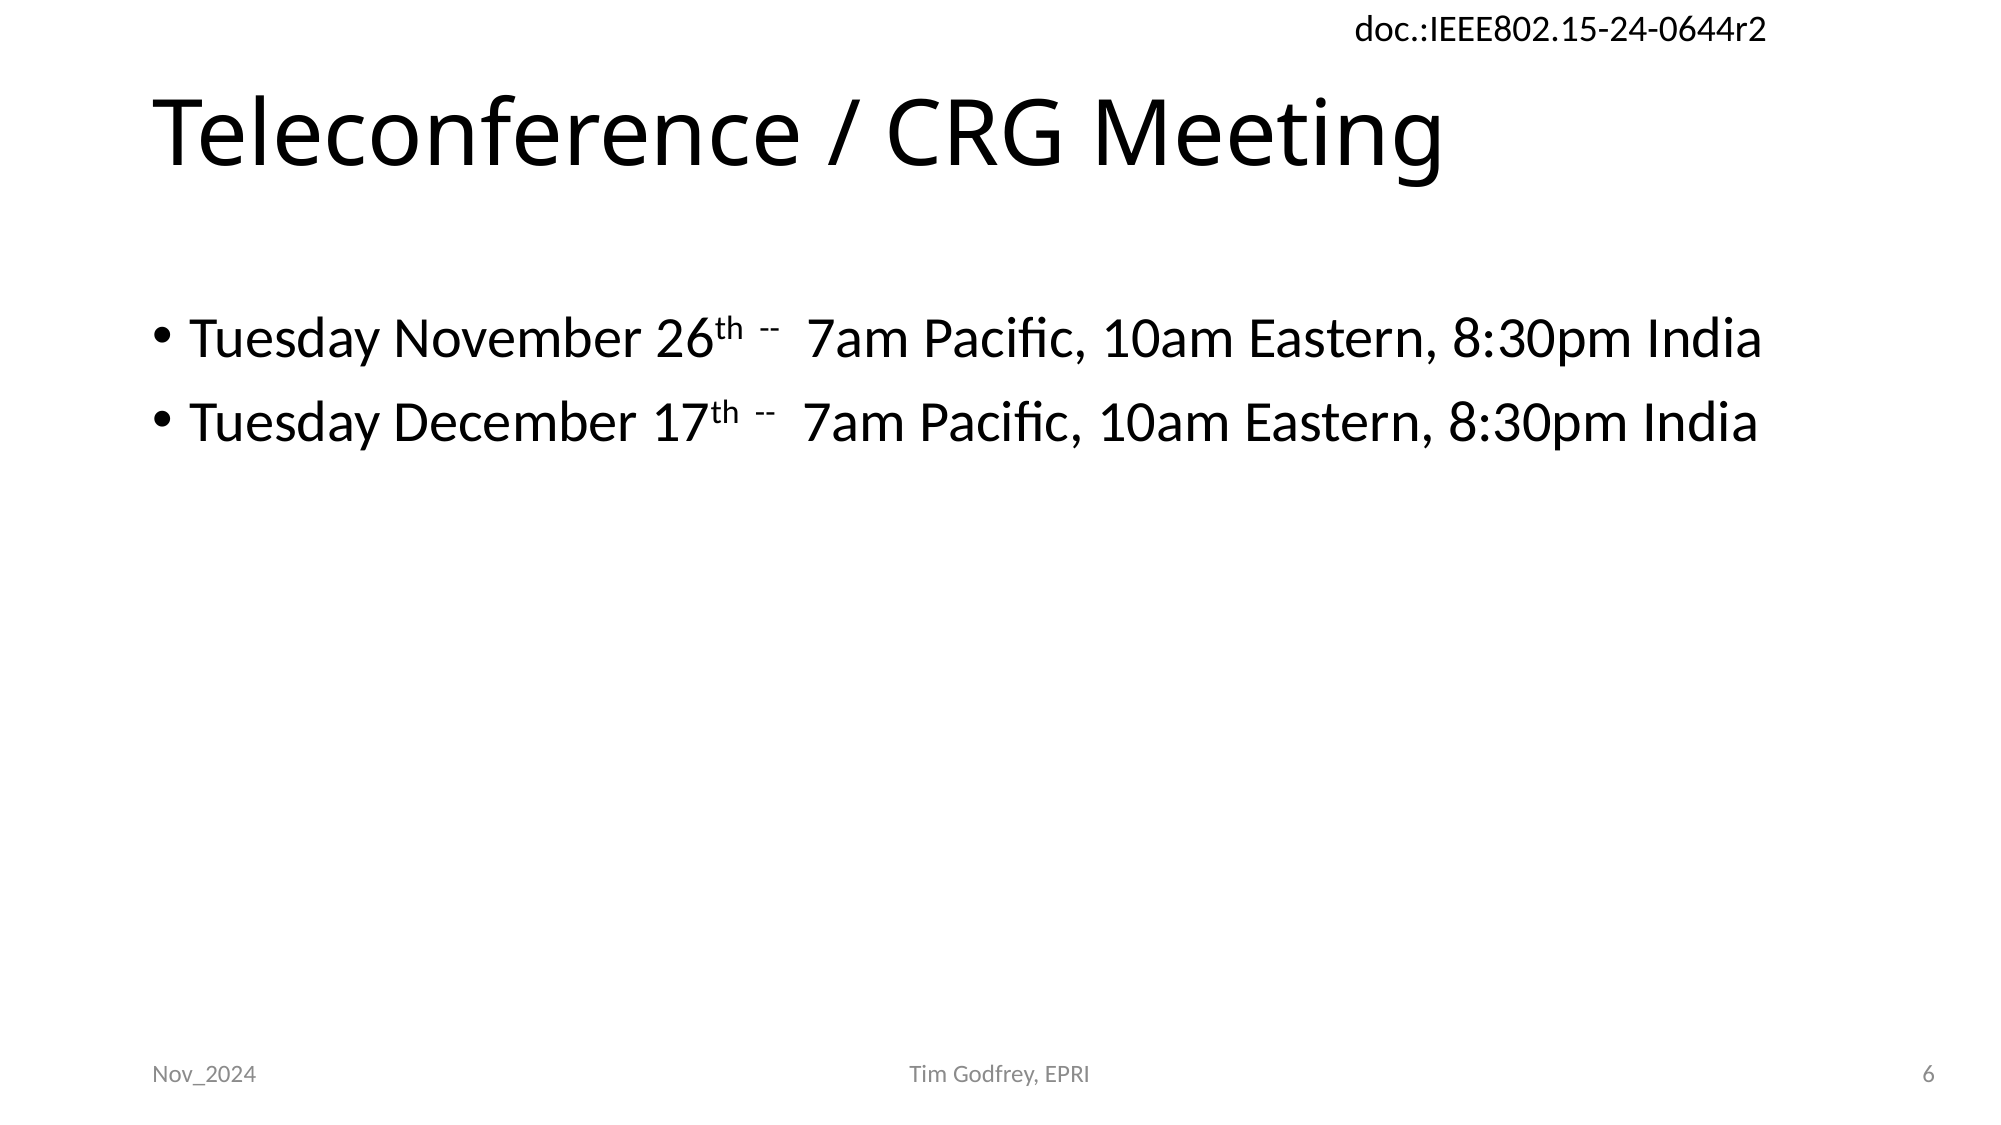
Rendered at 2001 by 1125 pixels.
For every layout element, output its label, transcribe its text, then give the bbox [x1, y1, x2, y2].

slide_number Nov_2024 [137, 1042, 588, 1103]
title Teleconference / CRG Meeting [137, 59, 1863, 213]
slide_number 6 [1462, 1042, 1950, 1103]
list Tuesday November 26th -- 7am Pacific, 10am Eastern, 8:30pm India Tuesday December 17th -- 7am Pacific, 10am Eastern, 8:30pm India [137, 299, 1863, 1014]
footer Tim Godfrey, EPRI [662, 1042, 1338, 1103]
